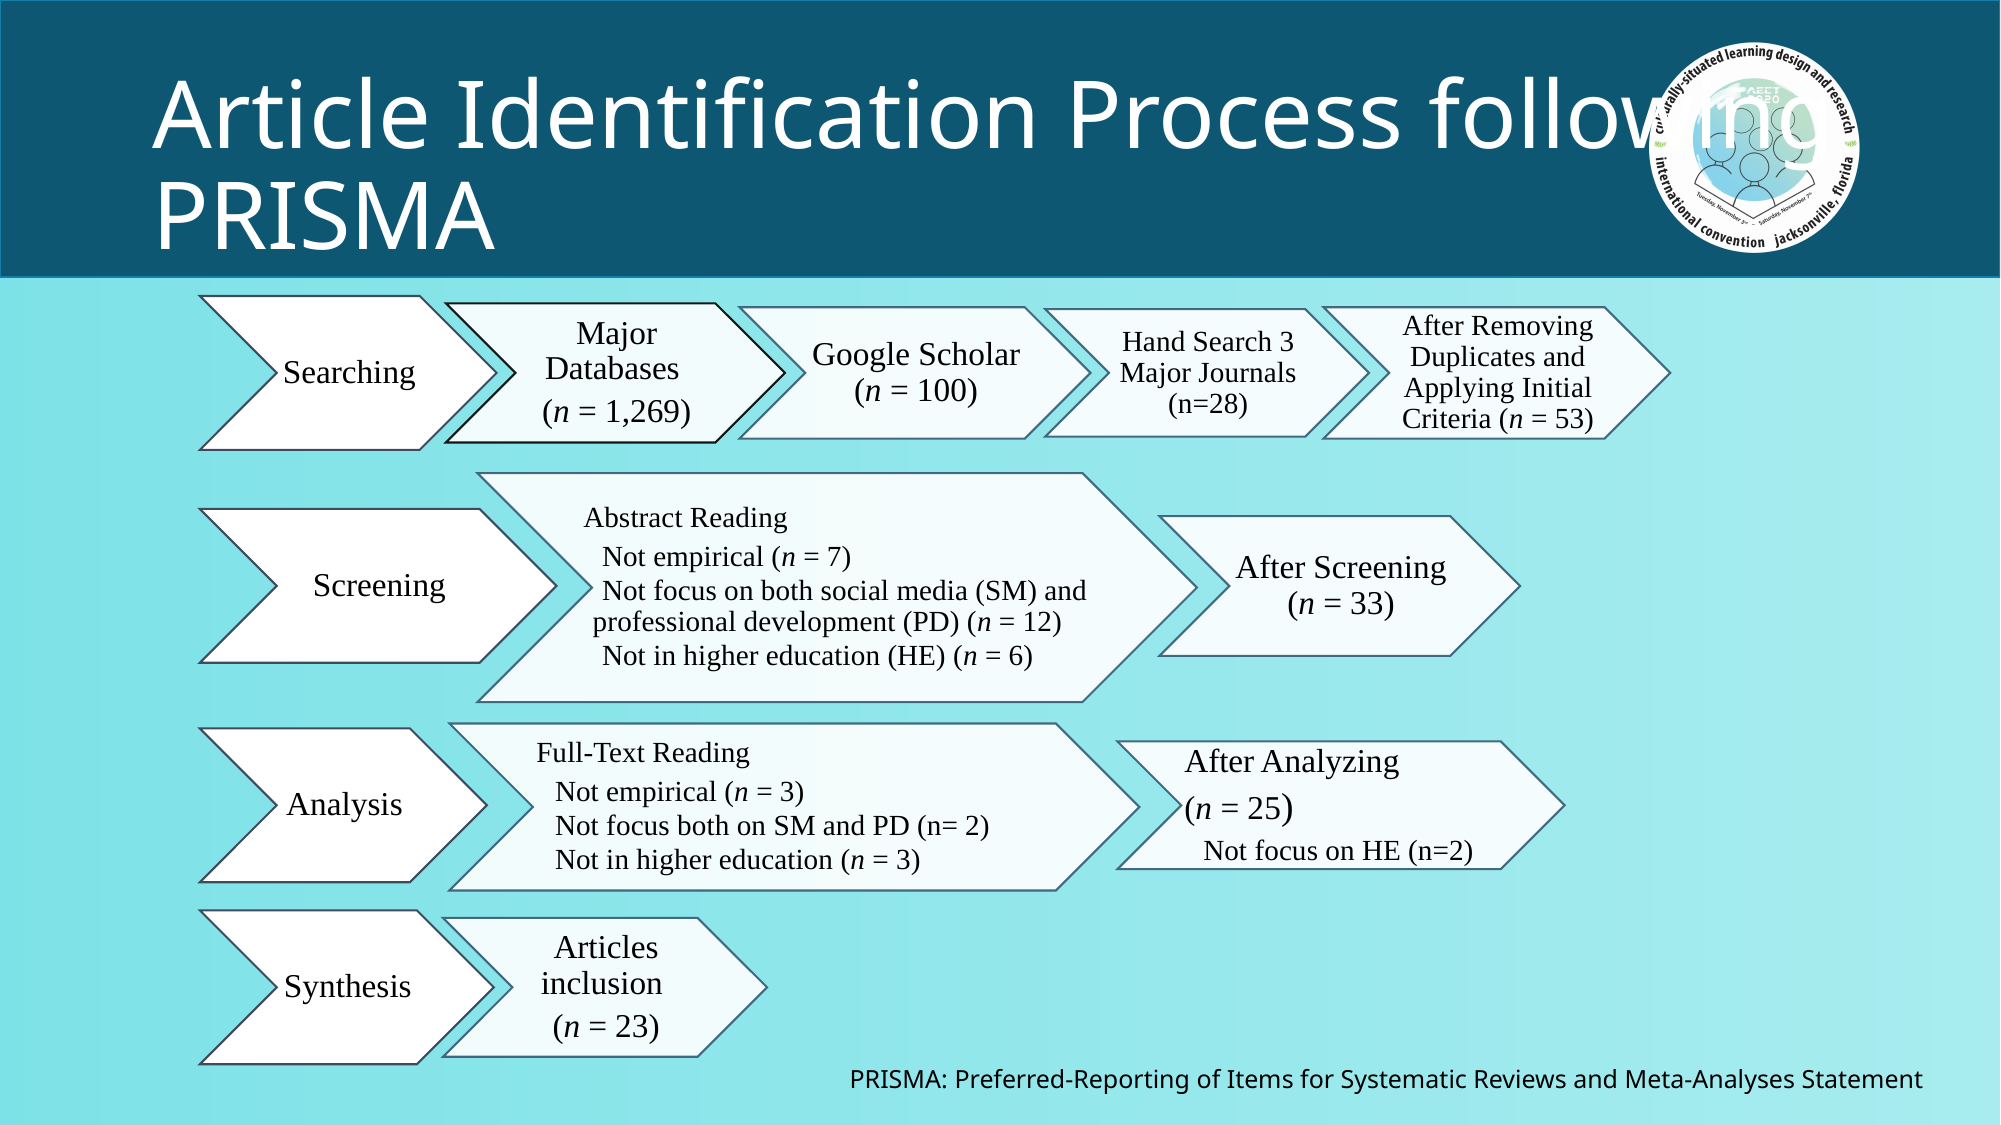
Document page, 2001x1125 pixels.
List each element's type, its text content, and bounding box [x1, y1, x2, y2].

text_box PRISMA: Preferred-Reporting of Items for Systematic Reviews and Meta-Analyses Statement [1671, 1056, 1946, 1102]
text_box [199, 258, 1671, 1102]
picture [1649, 39, 1863, 59]
title Article Identification Process following PRISMA [137, 59, 1863, 278]
